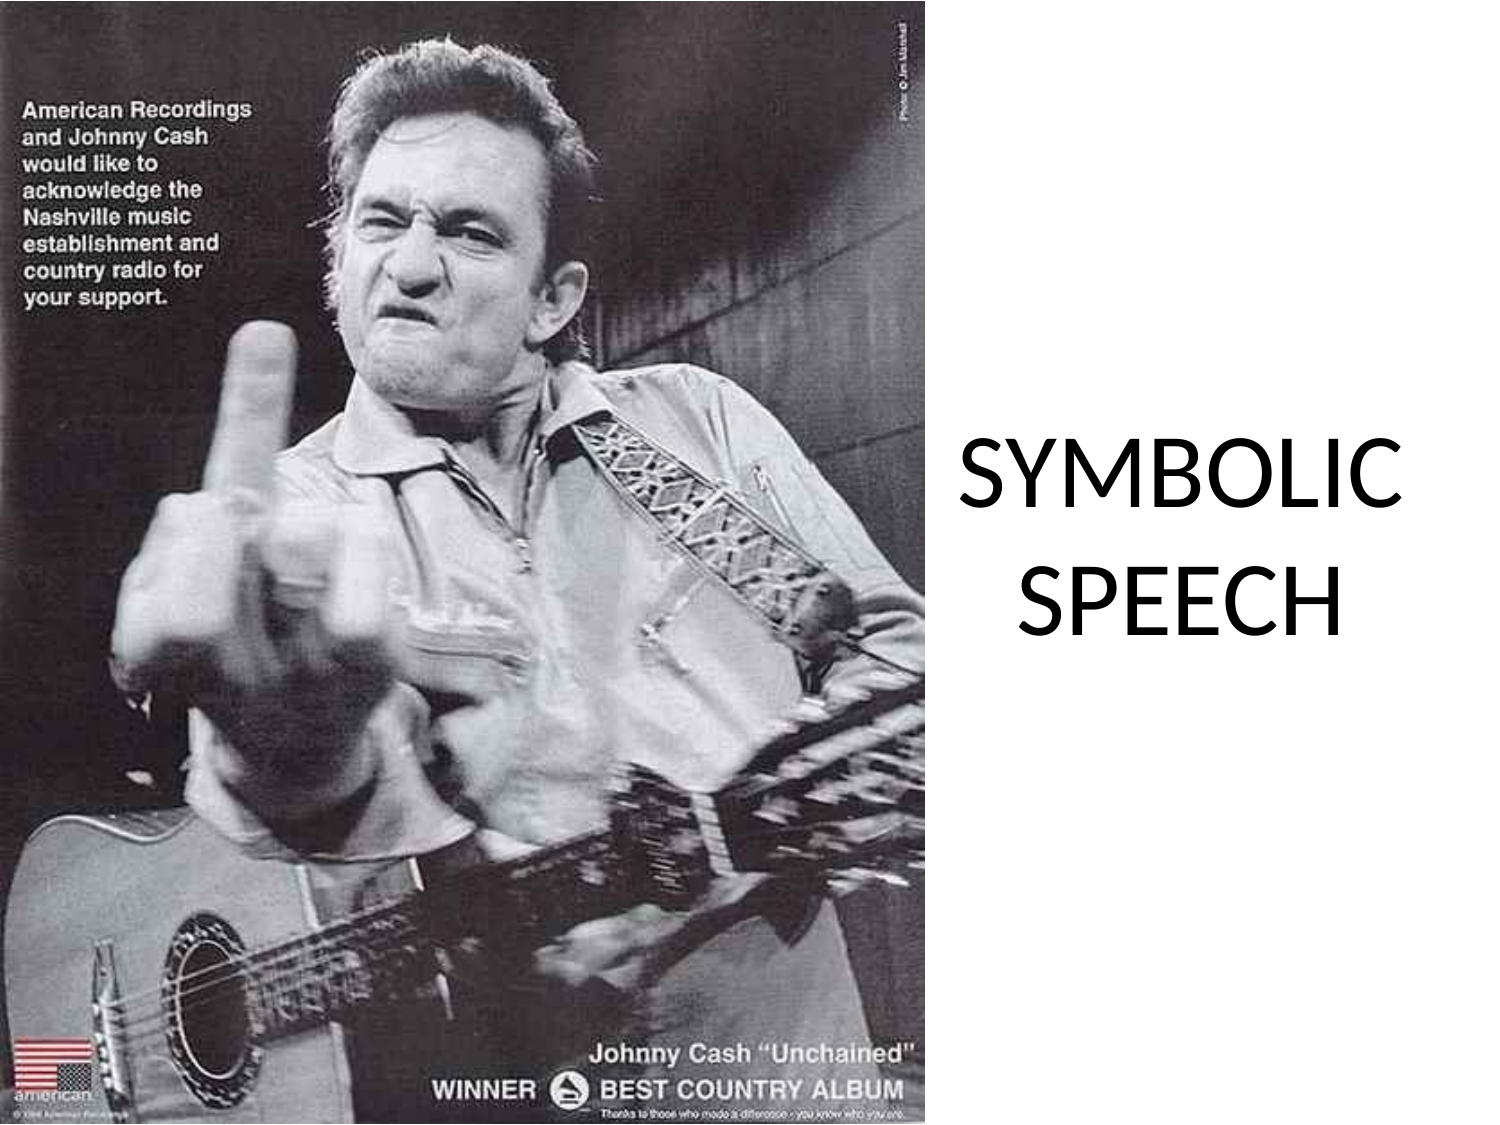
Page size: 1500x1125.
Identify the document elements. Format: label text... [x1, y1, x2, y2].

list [0, 0, 926, 1124]
title SYMBOLIC SPEECH [937, 45, 1425, 1013]
